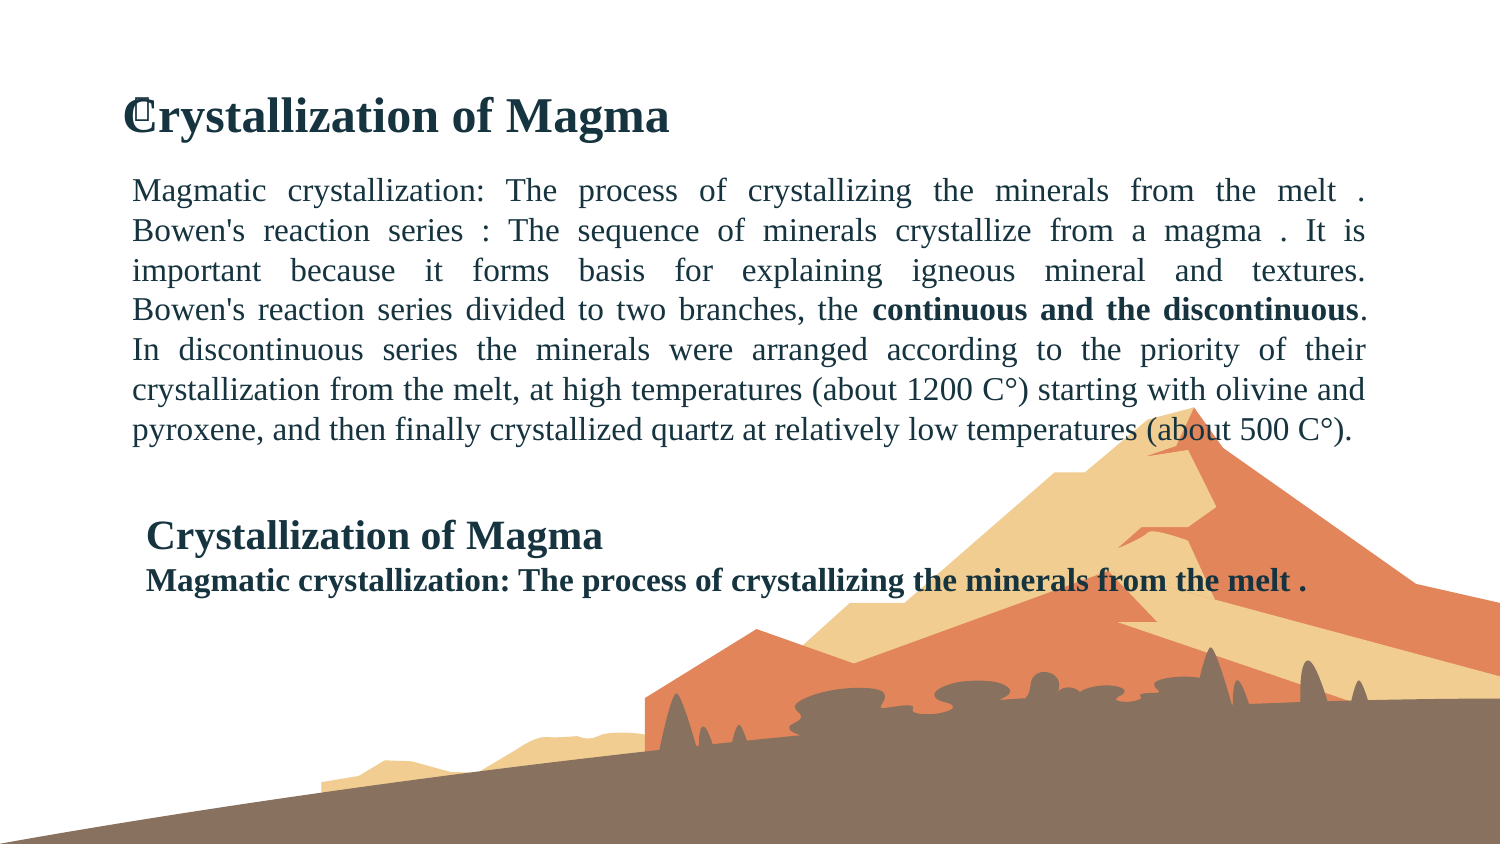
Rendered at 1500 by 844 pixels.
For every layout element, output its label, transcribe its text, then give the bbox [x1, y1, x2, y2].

subtitle Crystallization of Magma [88, 67, 747, 162]
title  Magmatic crystallization: The process of crystallizing the minerals from the melt . Bowen's reaction series : The sequence of minerals crystallize from a magma . It is important because it forms basis for explaining igneous mineral and textures. Bowen's reaction series divided to two branches, the continuous and the discontinuous. In discontinuous series the minerals were arranged according to the priority of their crystallization from the melt, at high temperatures (about 1200 C°) starting with olivine and pyroxene, and then finally crystallized quartz at relatively low temperatures (about 500 C°). [116, 72, 1383, 493]
subtitle Crystallization of Magma Magmatic crystallization: The process of crystallizing the minerals from the melt . [112, 492, 1353, 623]
